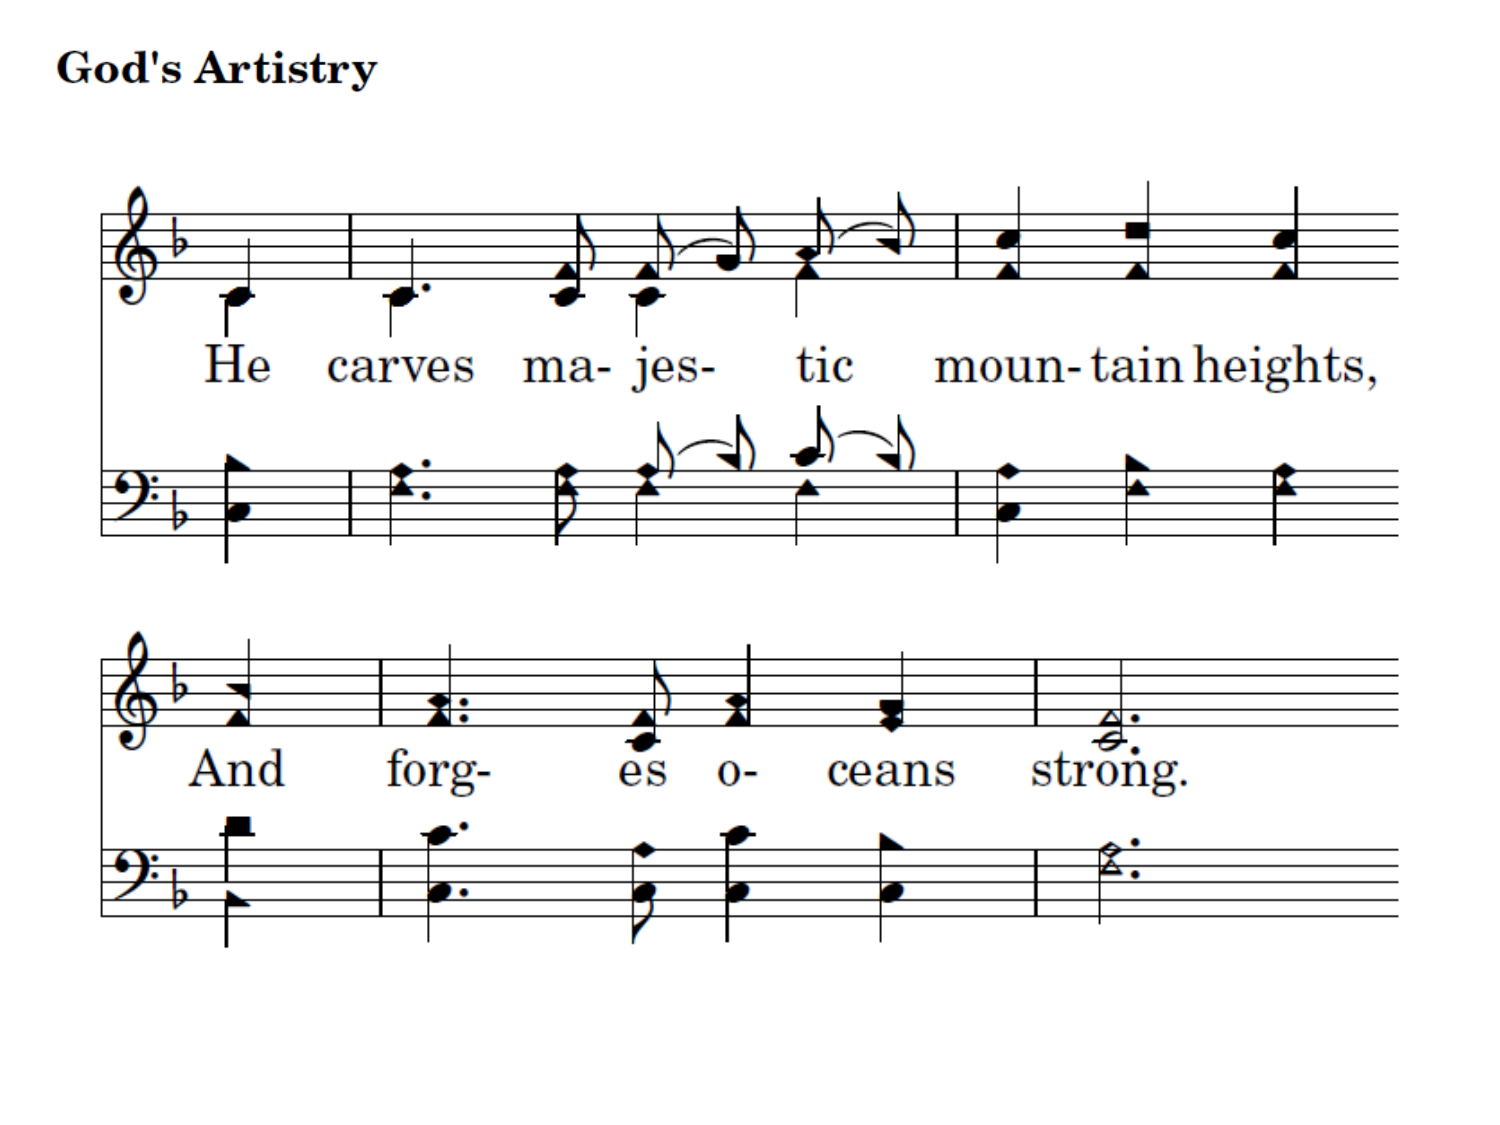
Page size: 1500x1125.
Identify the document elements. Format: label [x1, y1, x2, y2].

picture [37, 37, 395, 101]
picture [85, 158, 1415, 967]
